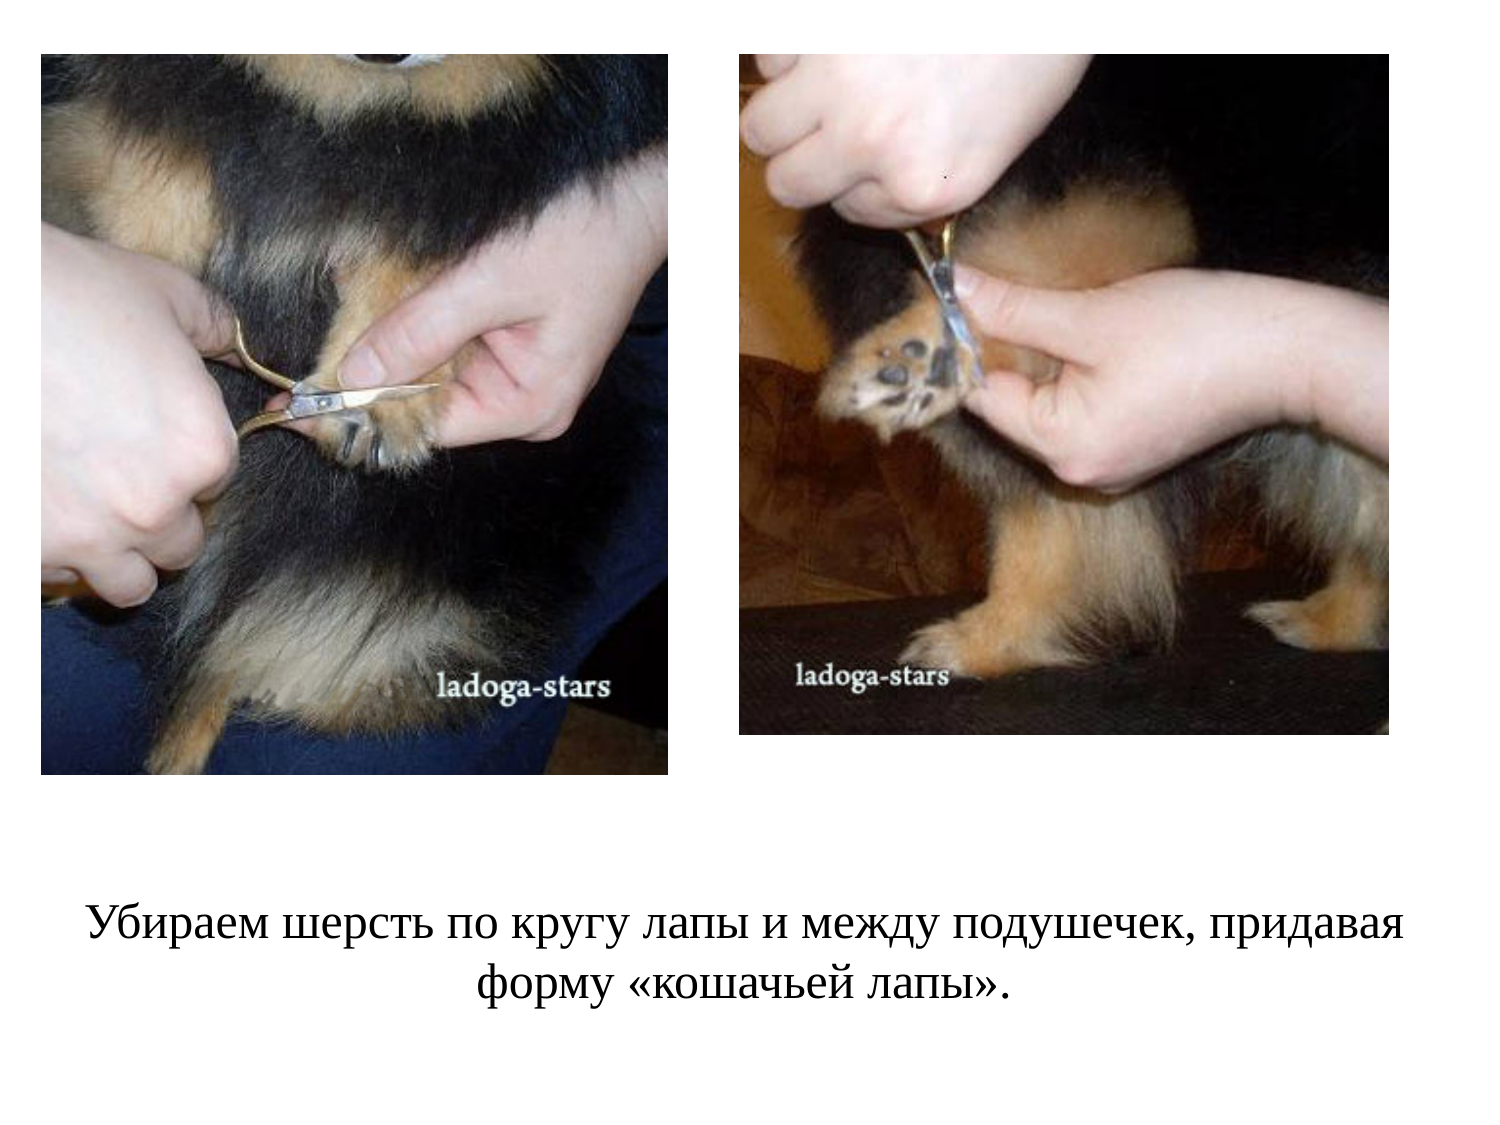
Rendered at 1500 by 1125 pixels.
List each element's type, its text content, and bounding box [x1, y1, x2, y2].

picture [41, 54, 668, 775]
text_box Убираем шерсть по кругу лапы и между подушечек, придавая форму «кошачьей лапы». [64, 881, 1424, 1017]
picture [739, 54, 1389, 735]
